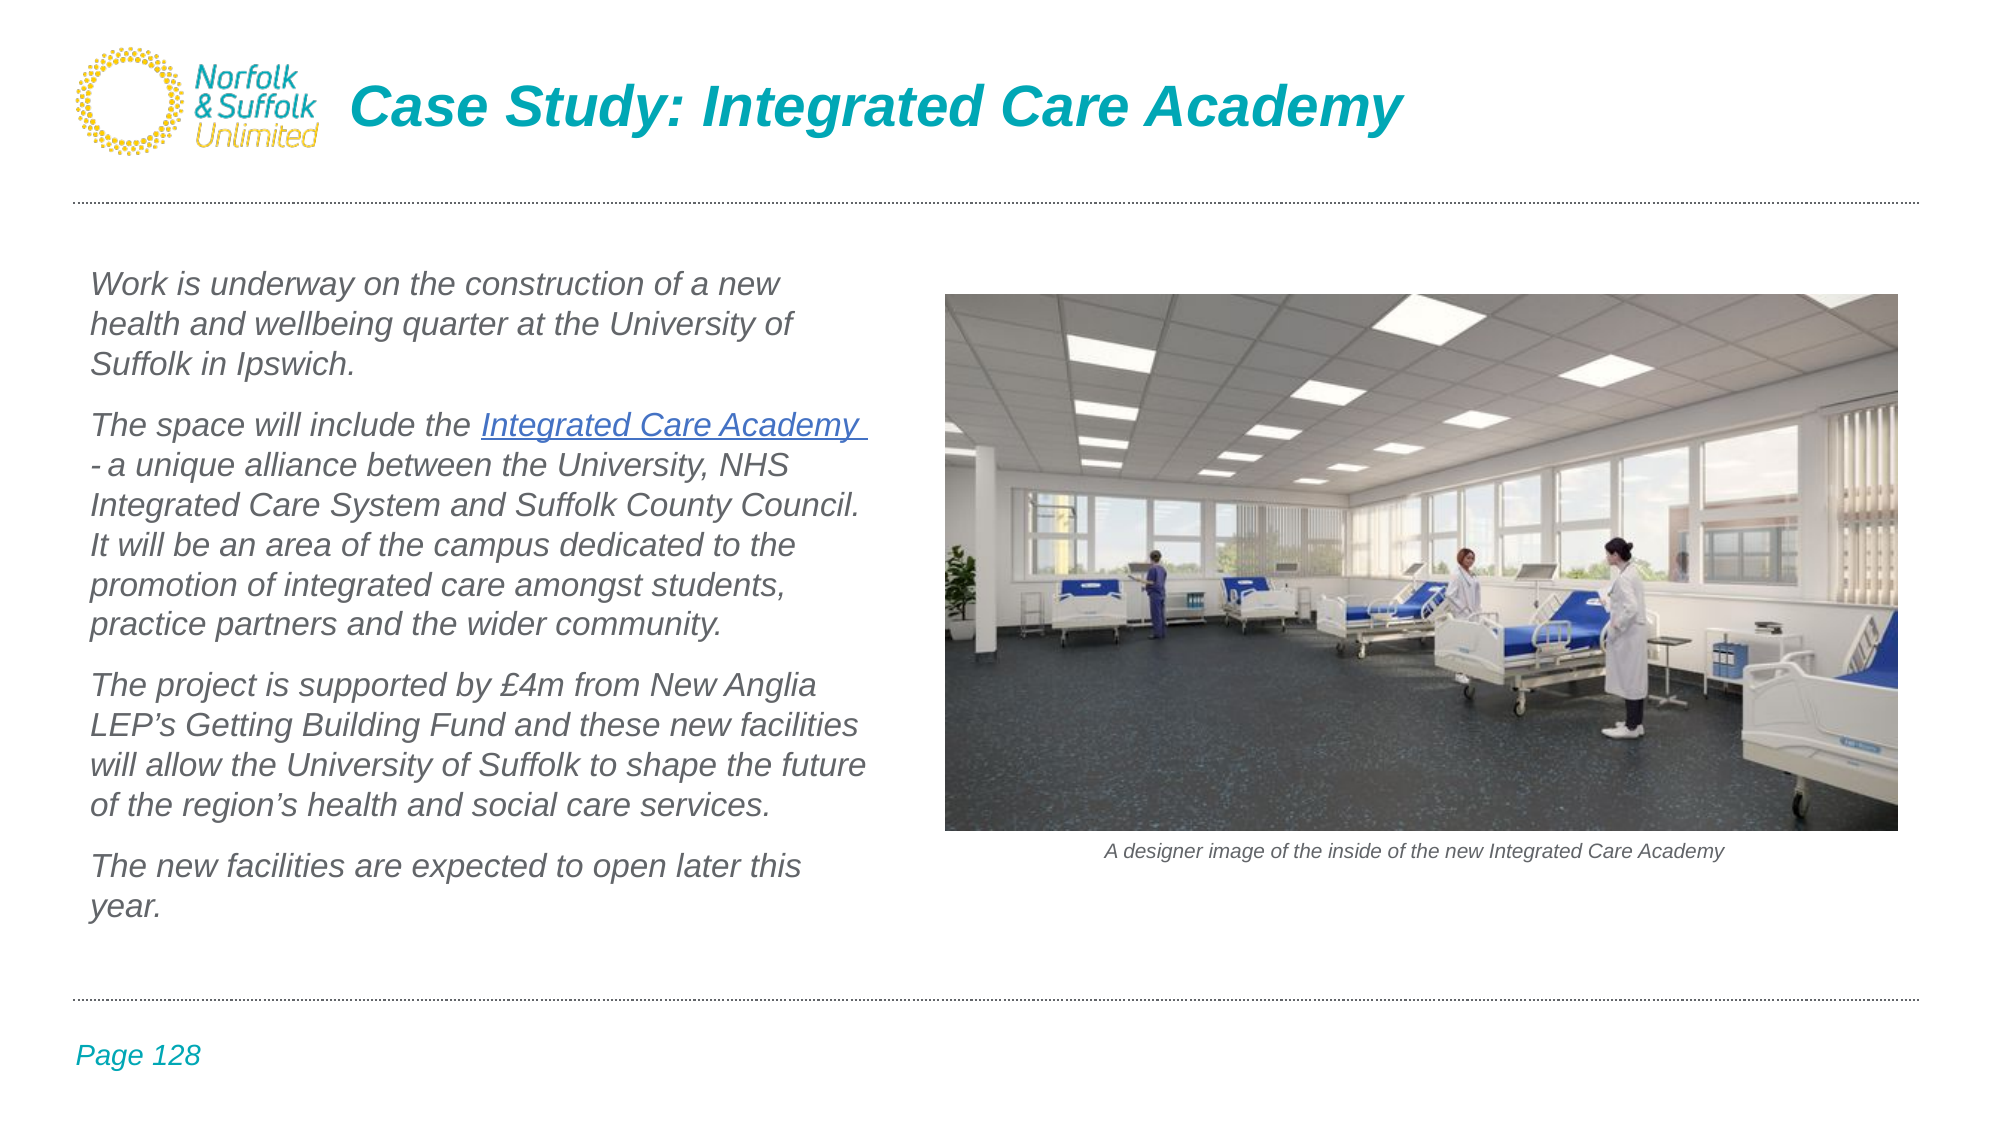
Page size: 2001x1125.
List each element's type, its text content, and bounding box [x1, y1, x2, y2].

title Case Study: Integrated Care Academy [335, 68, 2000, 150]
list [945, 294, 1898, 831]
picture [0, 0, 407, 309]
list Work is underway on the construction of a new health and wellbeing quarter at the University of Suffolk in Ipswich. The space will include the Integrated Care Academy - a unique alliance between the University, NHS Integrated Care System and Suffolk County Council. It will be an area of the campus dedicated to the promotion of integrated care amongst students, practice partners and the wider community. The project is supported by £4m from New Anglia LEP’s Getting Building Fund and these new facilities will allow the University of Suffolk to shape the future of the region’s health and social care services. The new facilities are expected to open later this year. [75, 254, 895, 812]
text_box A designer image of the inside of the new Integrated Care Academy [1089, 831, 1799, 871]
